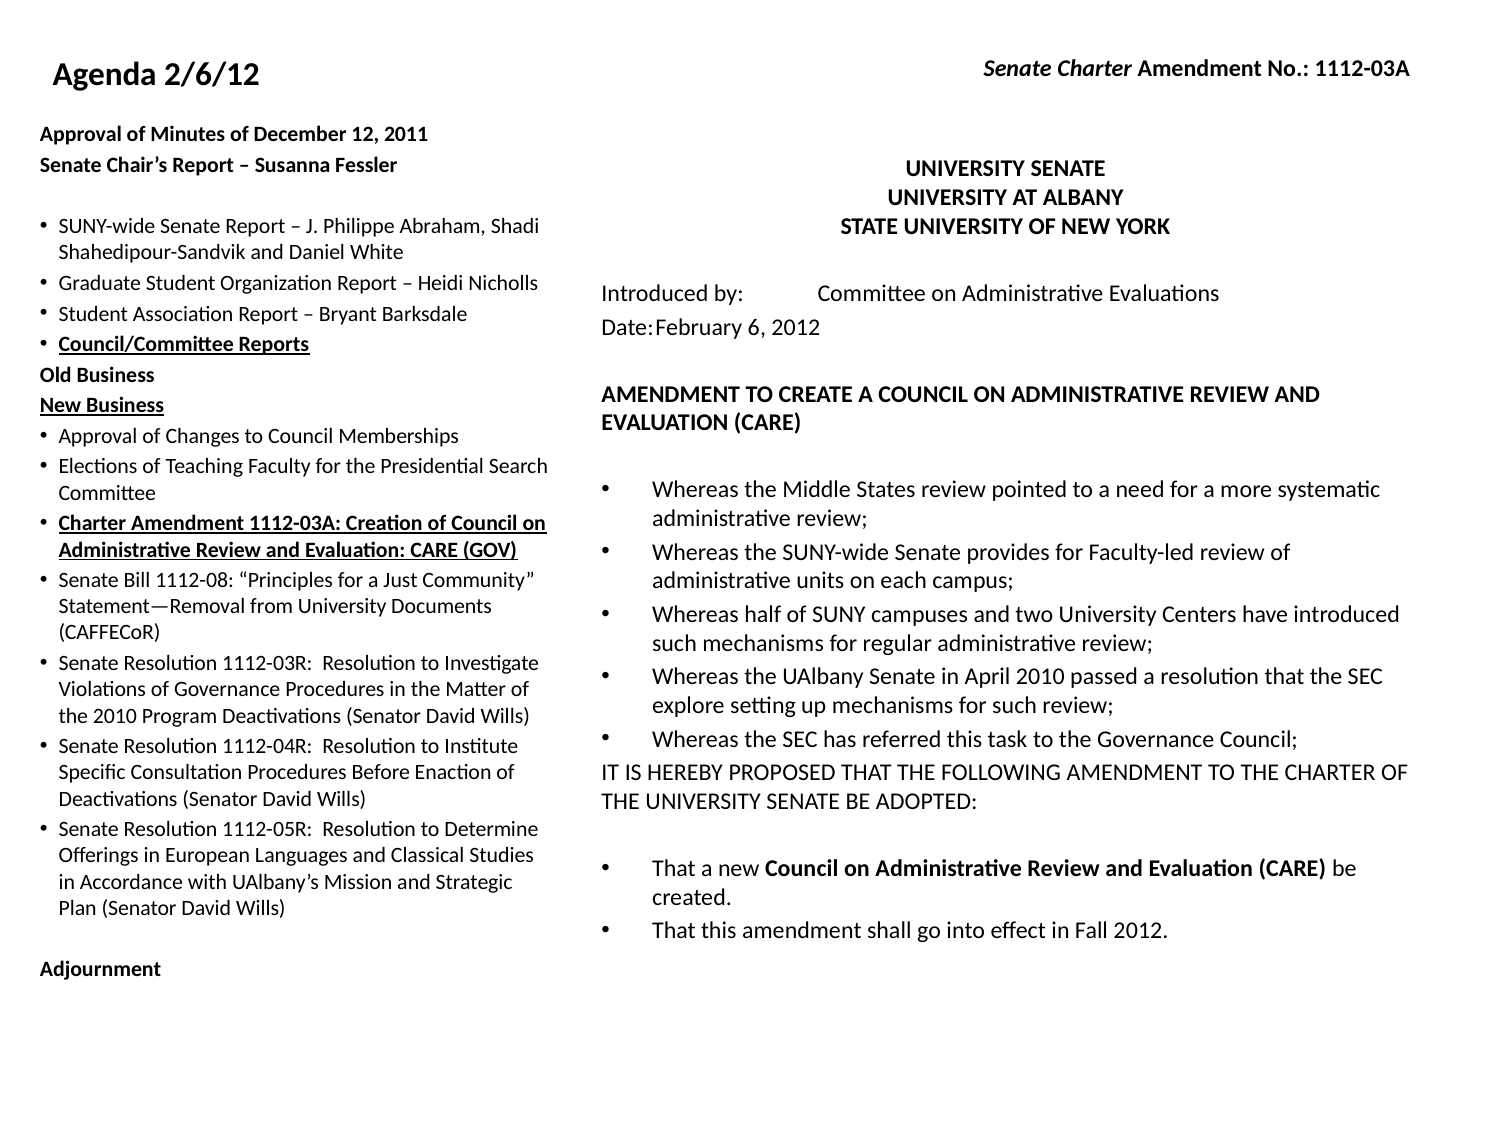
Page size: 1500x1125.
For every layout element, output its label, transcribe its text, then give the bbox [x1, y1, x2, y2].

list Approval of Minutes of December 12, 2011 Senate Chair’s Report – Susanna Fessler SUNY-wide Senate Report – J. Philippe Abraham, Shadi Shahedipour-Sandvik and Daniel White Graduate Student Organization Report – Heidi Nicholls Student Association Report – Bryant Barksdale Council/Committee Reports Old Business New Business Approval of Changes to Council Memberships Elections of Teaching Faculty for the Presidential Search Committee Charter Amendment 1112-03A: Creation of Council on Administrative Review and Evaluation: CARE (GOV) Senate Bill 1112-08: “Principles for a Just Community” Statement—Removal from University Documents (CAFFECoR) Senate Resolution 1112-03R: Resolution to Investigate Violations of Governance Procedures in the Matter of the 2010 Program Deactivations (Senator David Wills) Senate Resolution 1112-04R: Resolution to Institute Specific Consultation Procedures Before Enaction of Deactivations (Senator David Wills) Senate Resolution 1112-05R: Resolution to Determine Offerings in European Languages and Classical Studies in Accordance with UAlbany’s Mission and Strategic Plan (Senator David Wills) Adjournment [24, 112, 569, 1005]
list Senate Charter Amendment No.: 1112-03A UNIVERSITY SENATE UNIVERSITY AT ALBANY STATE UNIVERSITY OF NEW YORK Introduced by: Committee on Administrative Evaluations Date: February 6, 2012 AMENDMENT TO CREATE A COUNCIL ON ADMINISTRATIVE REVIEW AND EVALUATION (CARE) Whereas the Middle States review pointed to a need for a more systematic administrative review; Whereas the SUNY-wide Senate provides for Faculty-led review of administrative units on each campus; Whereas half of SUNY campuses and two University Centers have introduced such mechanisms for regular administrative review; Whereas the UAlbany Senate in April 2010 passed a resolution that the SEC explore setting up mechanisms for such review; Whereas the SEC has referred this task to the Governance Council; IT IS HEREBY PROPOSED THAT THE FOLLOWING AMENDMENT TO THE CHARTER OF THE UNIVERSITY SENATE BE ADOPTED: That a new Council on Administrative Review and Evaluation (CARE) be created. That this amendment shall go into effect in Fall 2012. [586, 44, 1425, 1005]
title Agenda 2/6/12 [37, 44, 569, 100]
